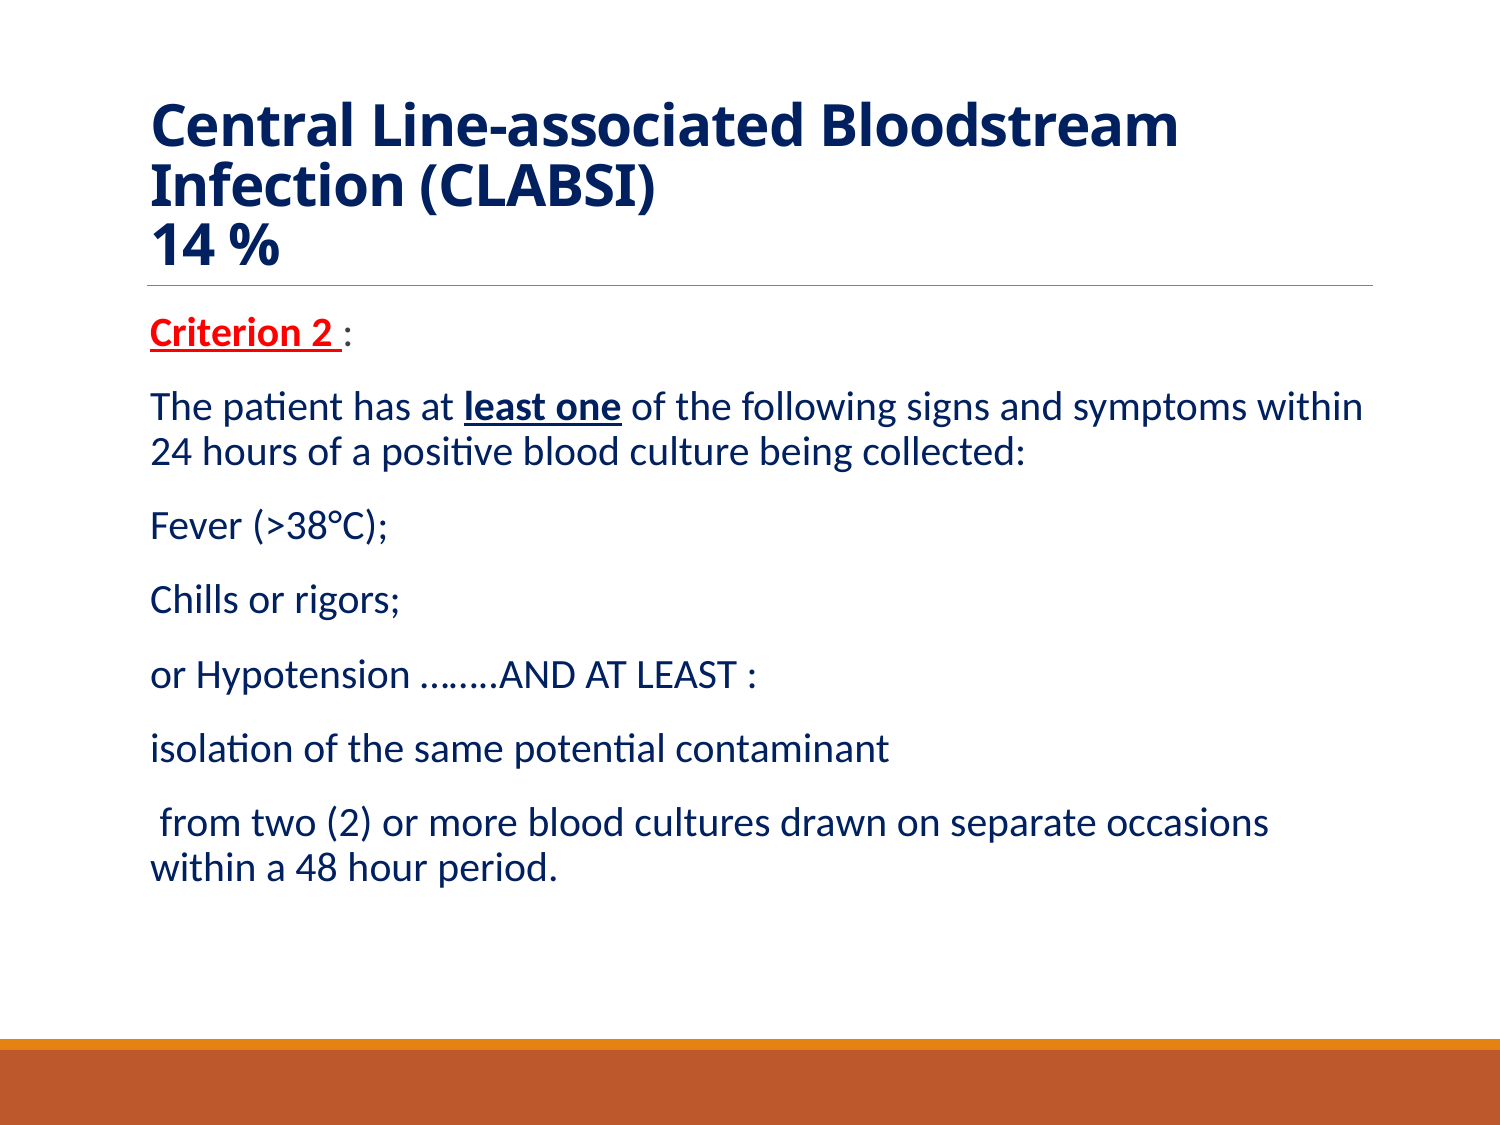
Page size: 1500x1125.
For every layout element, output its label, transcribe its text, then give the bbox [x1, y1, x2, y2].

list Criterion 2 : The patient has at least one of the following signs and symptoms within 24 hours of a positive blood culture being collected: Fever (>38°C); Chills or rigors; or Hypotension ……..AND AT LEAST : isolation of the same potential contaminant from two (2) or more blood cultures drawn on separate occasions within a 48 hour period. [135, 302, 1373, 963]
title Central Line-associated Bloodstream Infection (CLABSI) 14 % [135, 47, 1373, 285]
